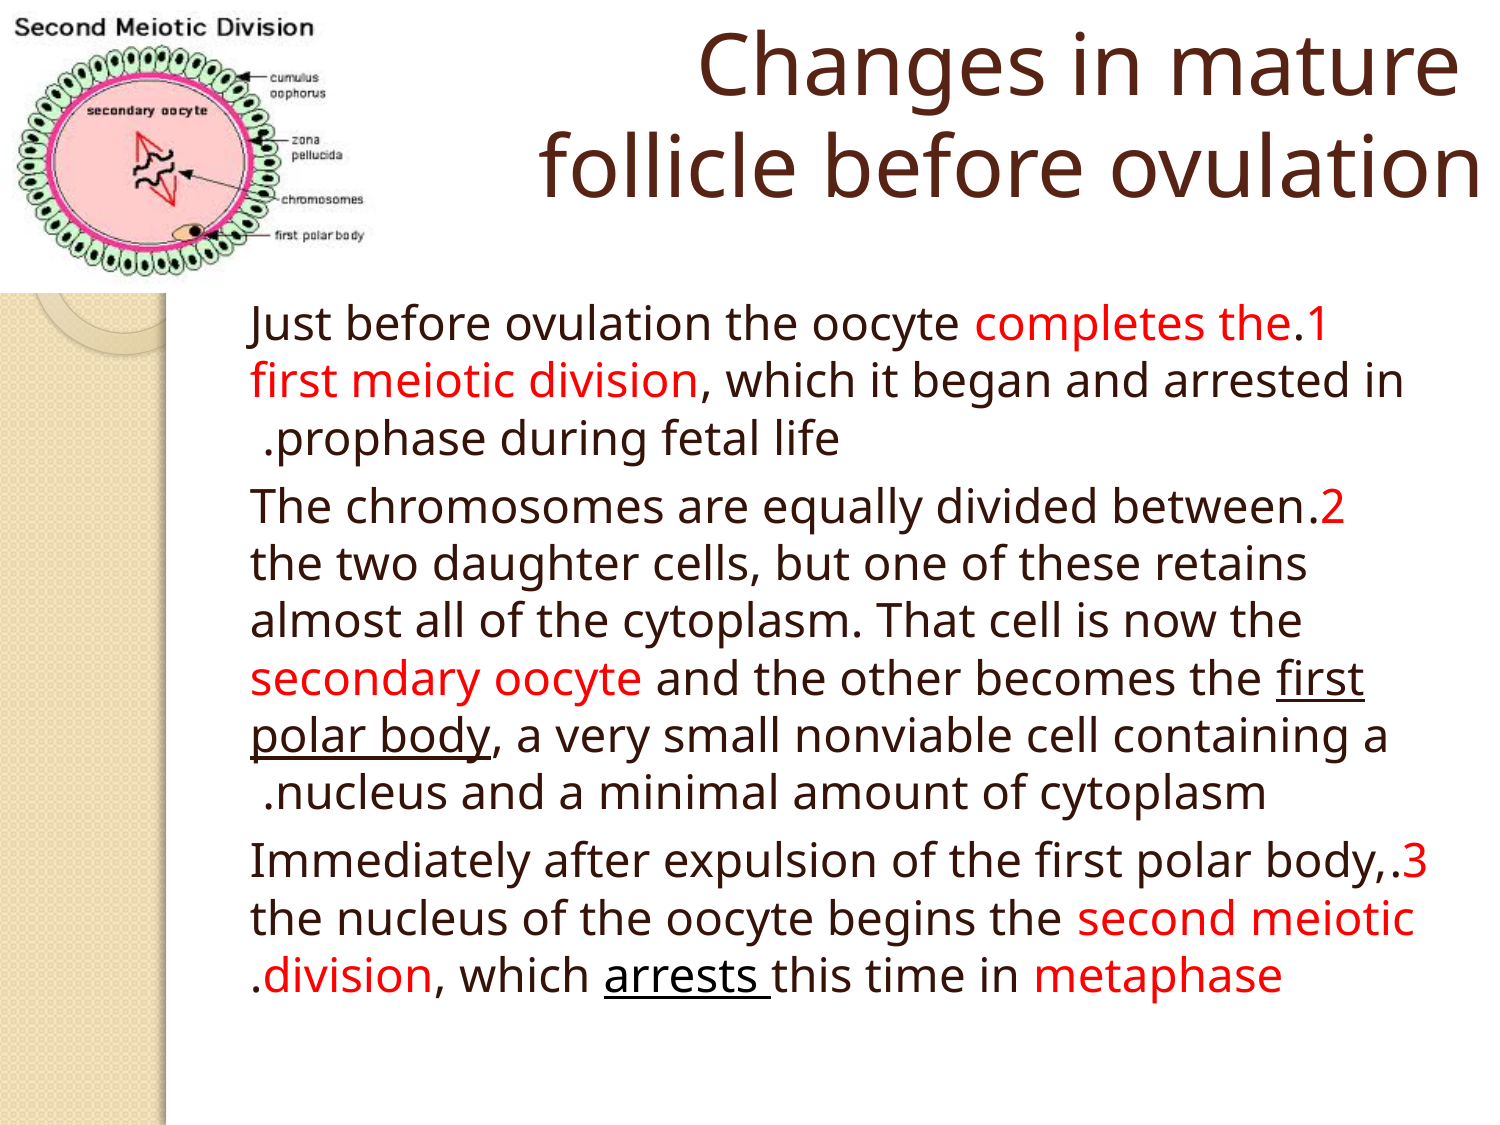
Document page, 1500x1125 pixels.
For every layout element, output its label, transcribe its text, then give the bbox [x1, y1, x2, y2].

subtitle 1.Just before ovulation the oocyte completes the first meiotic division, which it began and arrested in prophase during fetal life. 2.The chromosomes are equally divided between the two daughter cells, but one of these retains almost all of the cytoplasm. That cell is now the secondary oocyte and the other becomes the first polar body, a very small nonviable cell containing a nucleus and a minimal amount of cytoplasm. 3.Immediately after expulsion of the first polar body, the nucleus of the oocyte begins the second meiotic division, which arrests this time in metaphase. [234, 292, 1450, 1055]
picture [0, 0, 399, 294]
title Changes in mature follicle before ovulation [403, 0, 1500, 223]
